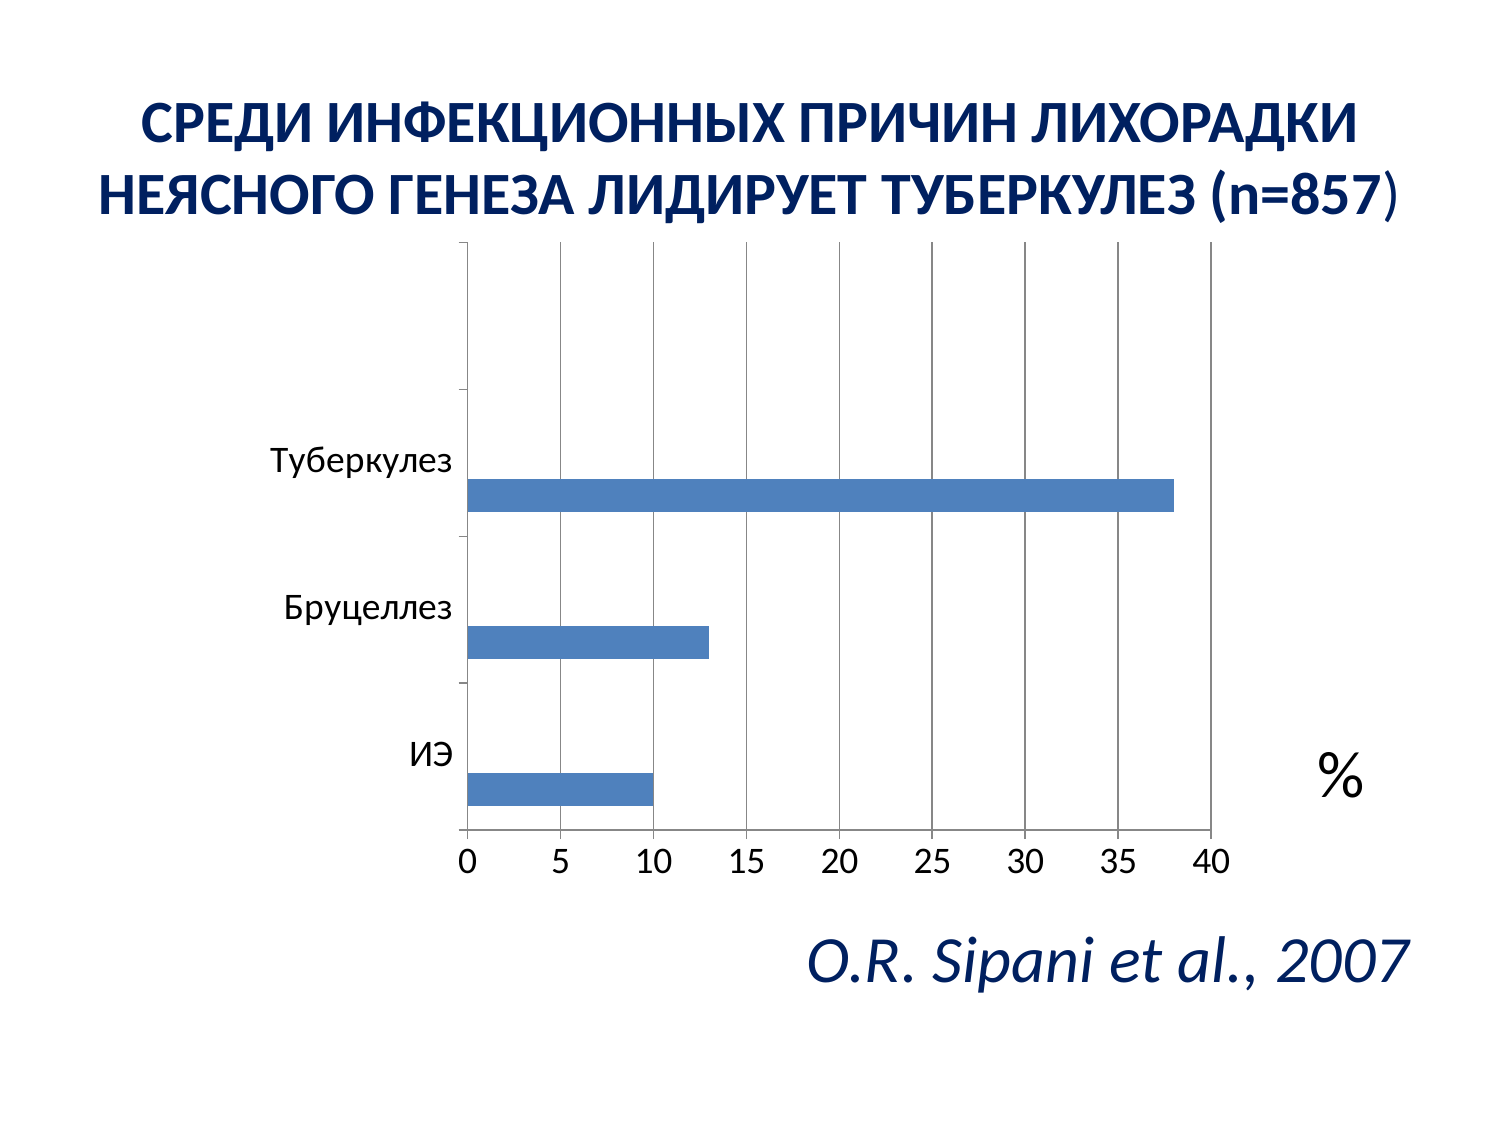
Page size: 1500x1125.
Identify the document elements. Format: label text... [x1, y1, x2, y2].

title CРЕДИ ИНФЕКЦИОННЫХ ПРИЧИН ЛИХОРАДКИ НЕЯСНОГО ГЕНЕЗА ЛИДИРУЕТ ТУБЕРКУЛЕЗ (n=857) [75, 66, 1425, 262]
chart [249, 228, 1251, 897]
list % O.R. Sipani et al., 2007 [75, 262, 1425, 1005]
